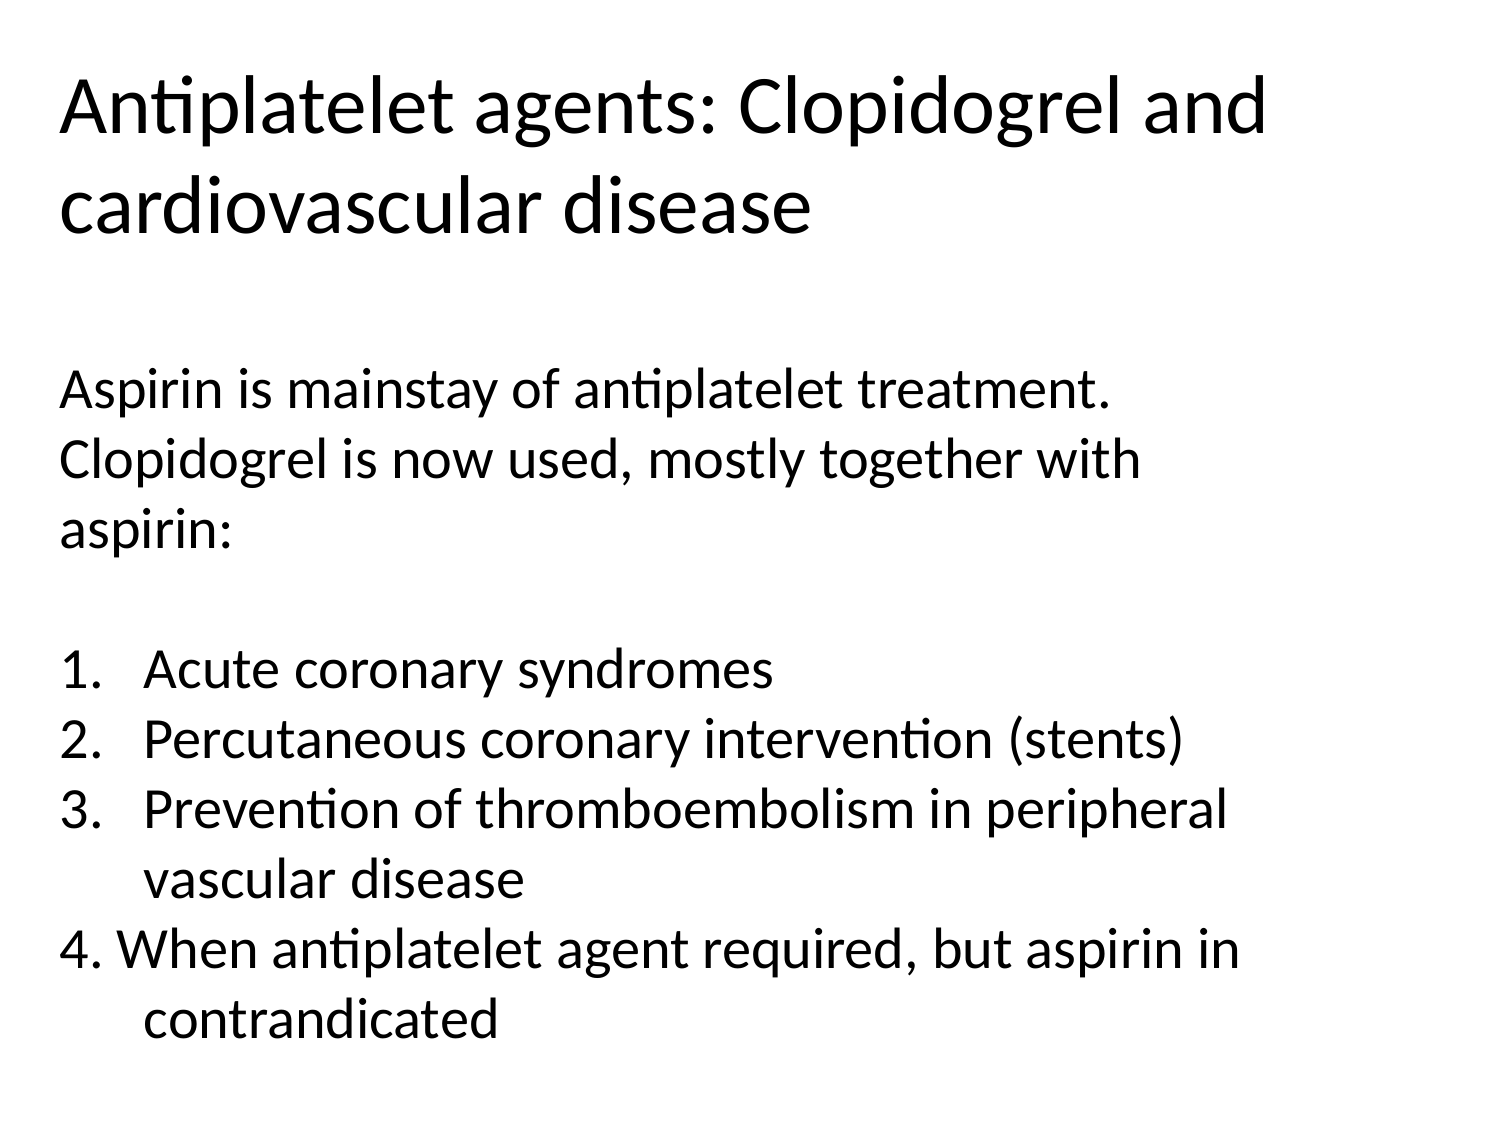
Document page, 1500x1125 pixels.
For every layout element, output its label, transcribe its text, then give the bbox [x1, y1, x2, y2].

text_box Antiplatelet agents: Clopidogrel and cardiovascular disease Aspirin is mainstay of antiplatelet treatment. Clopidogrel is now used, mostly together with aspirin: Acute coronary syndromes Percutaneous coronary intervention (stents) Prevention of thromboembolism in peripheral vascular disease 4. When antiplatelet agent required, but aspirin in contrandicated [44, 42, 1426, 1058]
